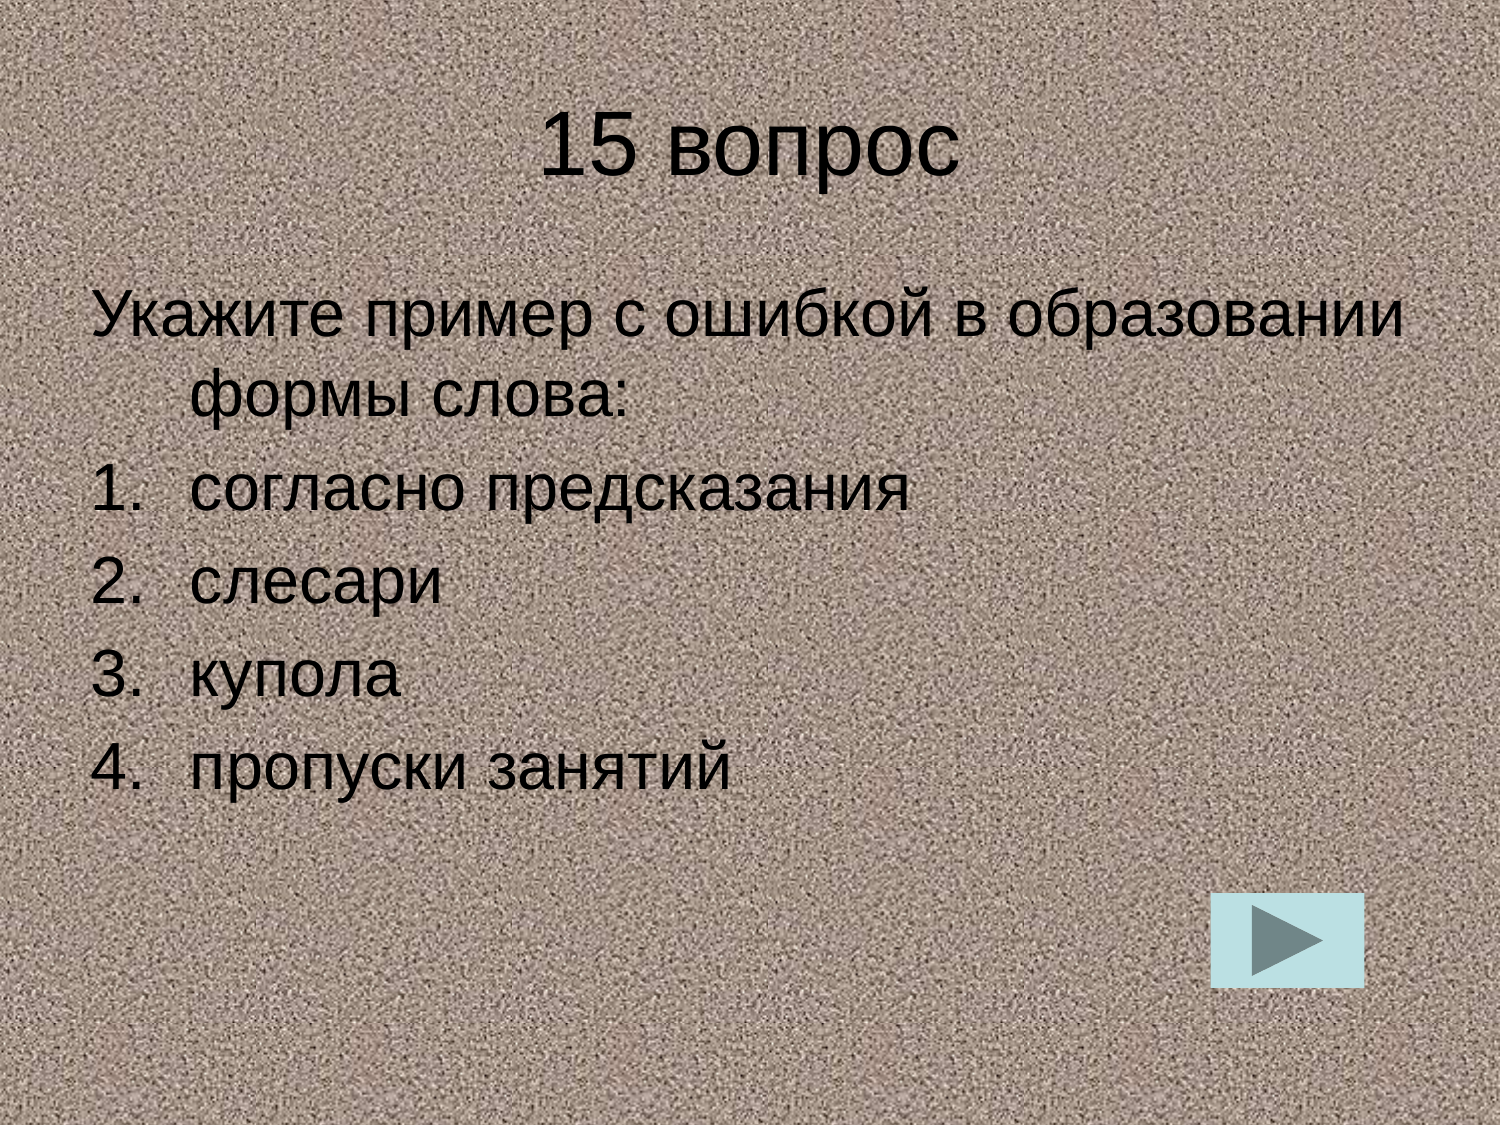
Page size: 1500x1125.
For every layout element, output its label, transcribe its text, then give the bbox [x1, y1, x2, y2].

list Укажите пример с ошибкой в образовании формы слова: согласно предсказания слесари купола пропуски занятий [74, 262, 1426, 1006]
picture [0, 0, 1500, 1125]
text_box [1210, 893, 1365, 988]
title 15 вопрос [74, 44, 1426, 233]
